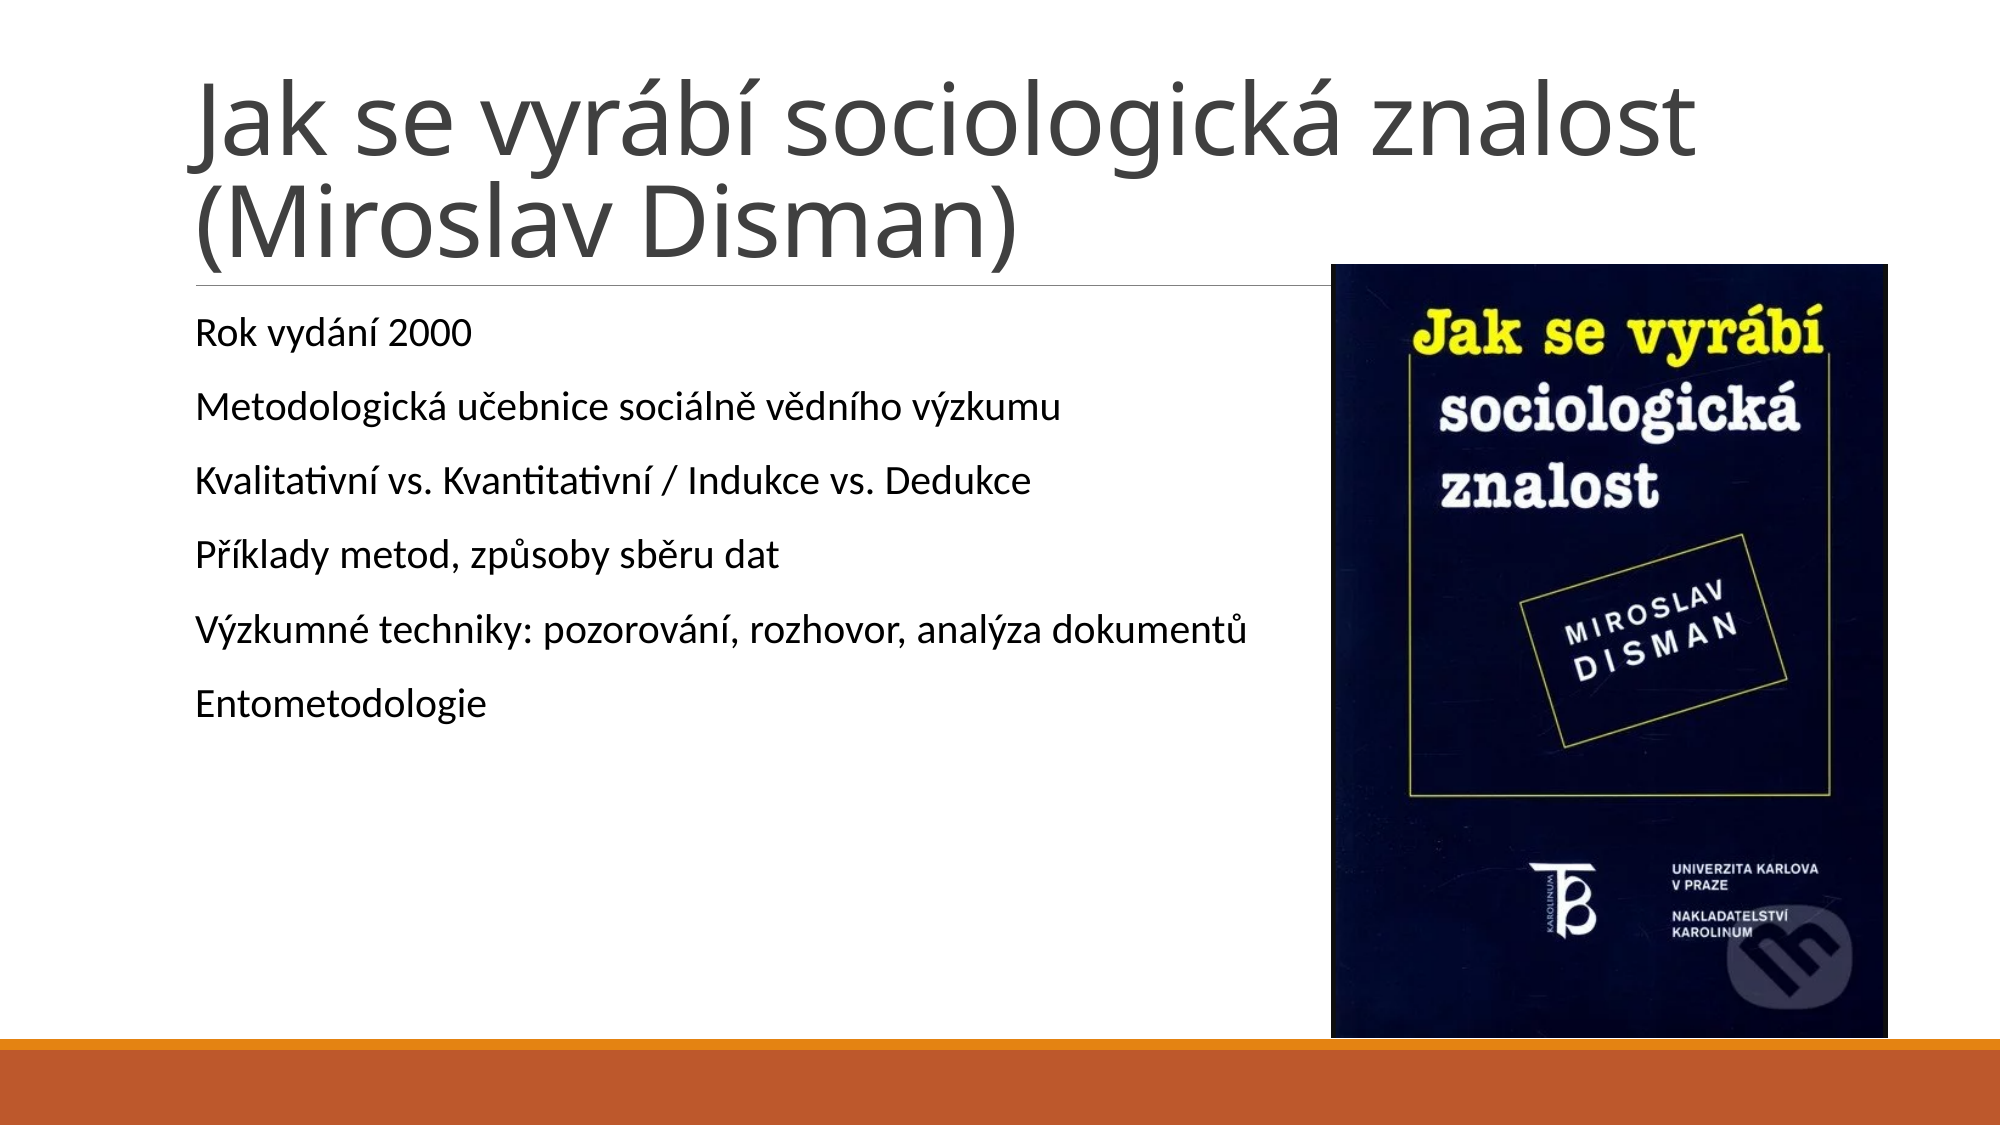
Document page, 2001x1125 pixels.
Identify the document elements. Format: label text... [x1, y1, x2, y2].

title Jak se vyrábí sociologická znalost (Miroslav Disman) [180, 47, 1830, 285]
picture [1331, 263, 1889, 1039]
list Rok vydání 2000 Metodologická učebnice sociálně vědního výzkumu Kvalitativní vs. Kvantitativní / Indukce vs. Dedukce Příklady metod, způsoby sběru dat Výzkumné techniky: pozorování, rozhovor, analýza dokumentů Entometodologie [180, 302, 1328, 963]
